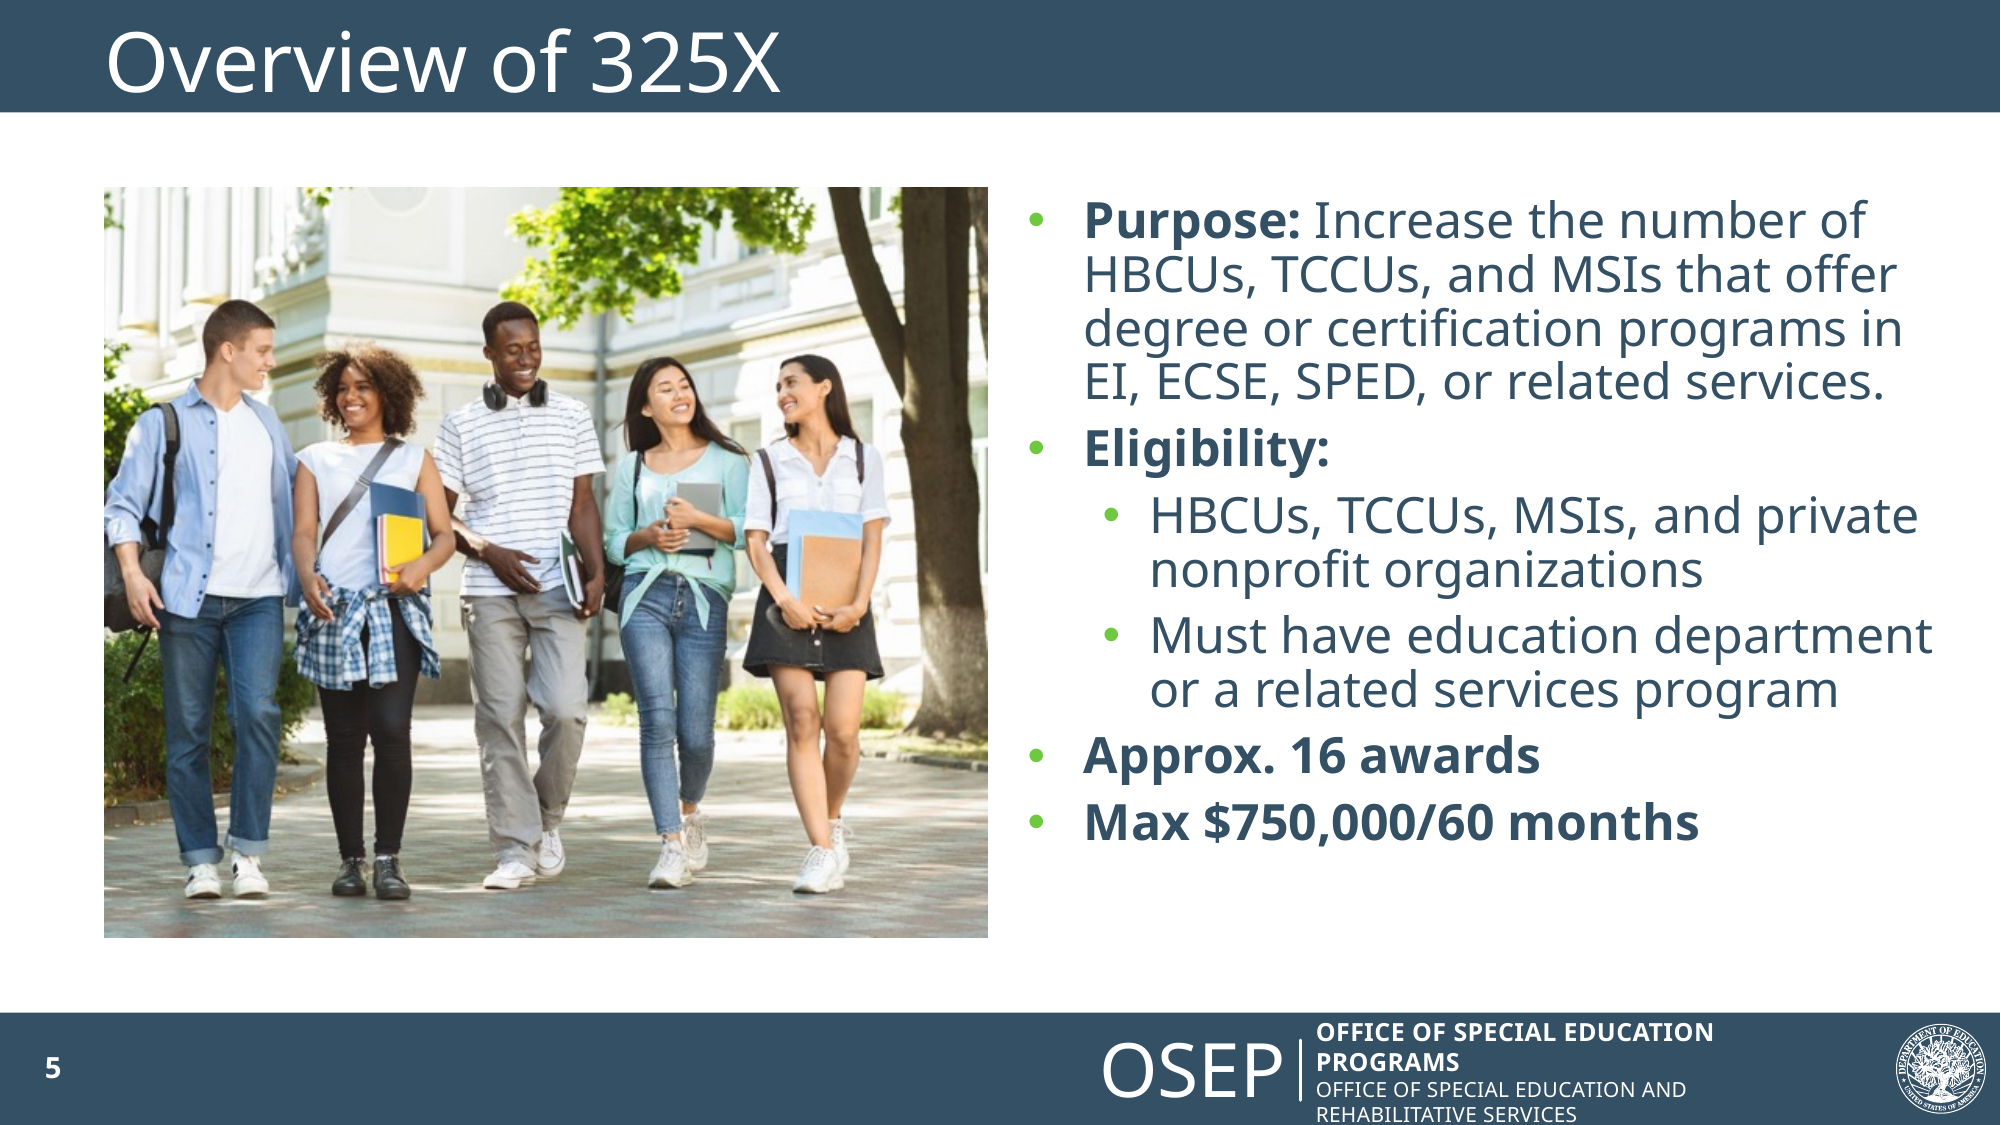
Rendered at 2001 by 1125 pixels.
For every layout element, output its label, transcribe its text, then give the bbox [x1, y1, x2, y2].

list Purpose: Increase the number of HBCUs, TCCUs, and MSIs that offer degree or certification programs in EI, ECSE, SPED, or related services. Eligibility: HBCUs, TCCUs, MSIs, and private nonprofit organizations Must have education department or a related services program Approx. 16 awards Max $750,000/60 months [1012, 187, 1980, 938]
picture [104, 187, 988, 938]
title Overview of 325X [104, 0, 1900, 111]
